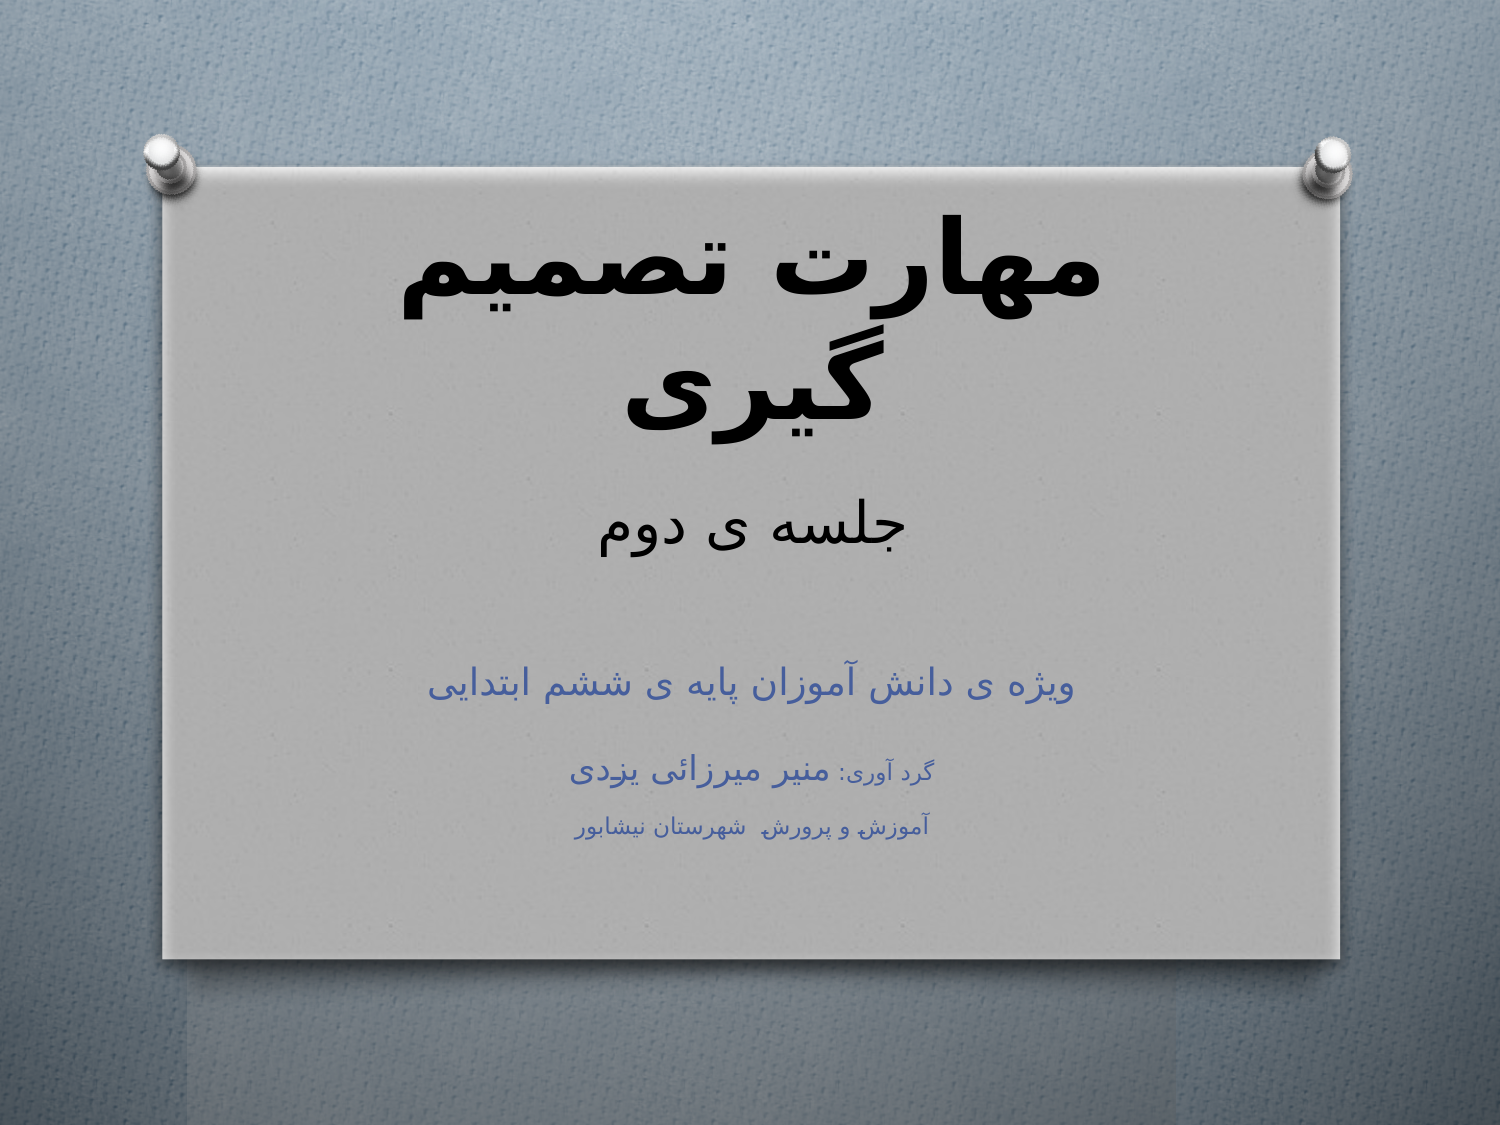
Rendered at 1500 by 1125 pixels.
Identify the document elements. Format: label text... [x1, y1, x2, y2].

title مهارت تصمیم گیری جلسه ی دوم [283, 275, 1223, 563]
picture [112, 100, 235, 224]
subtitle ویژه ی دانش آموزان پایه ی ششم ابتدایی گرد آوری: منیر میرزائی یزدی آموزش و پرورش شهرستان نیشابور [283, 650, 1221, 850]
picture [1274, 109, 1396, 230]
